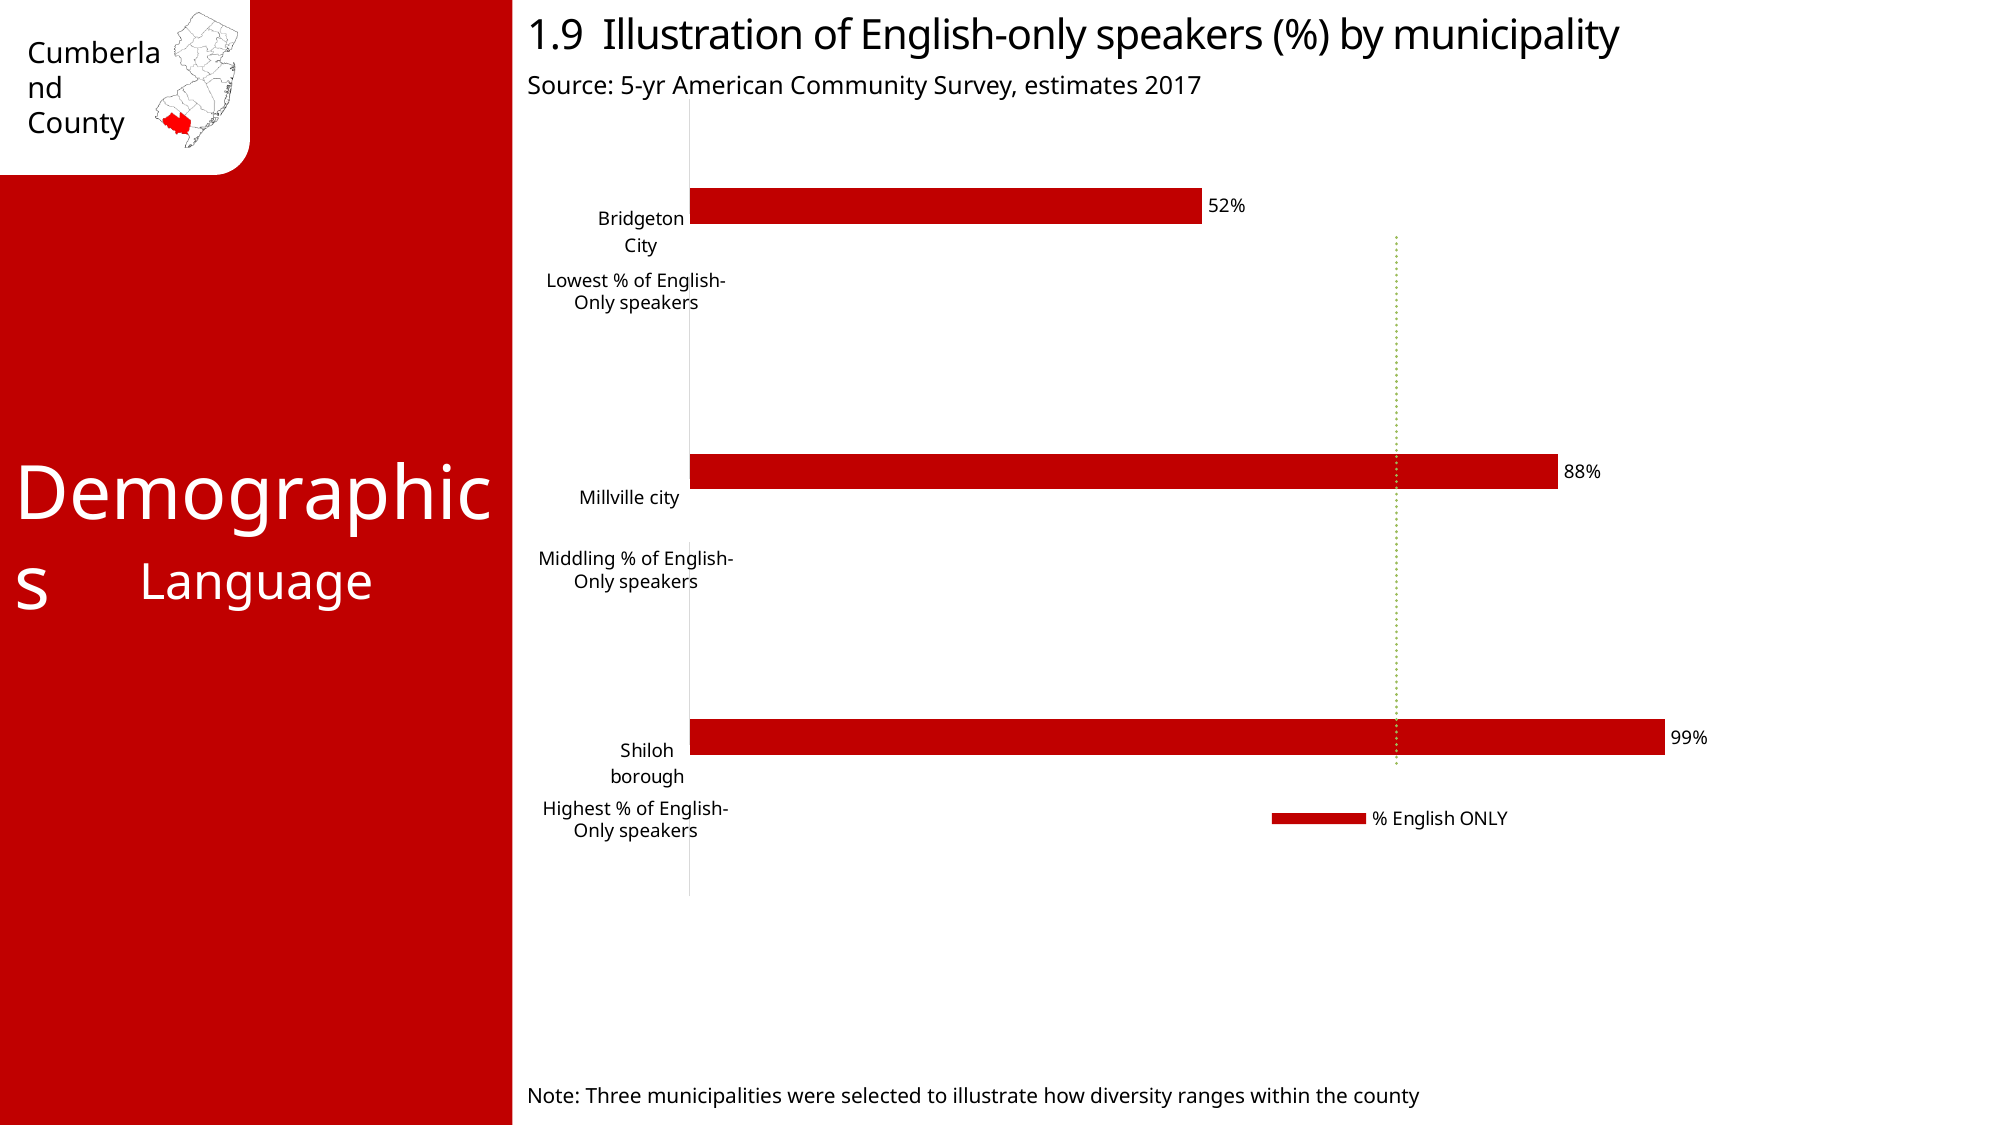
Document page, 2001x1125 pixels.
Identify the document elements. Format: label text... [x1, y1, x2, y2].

text_box Language [51, 542, 461, 617]
text_box 1.9 Illustration of English-only speakers (%) by municipality [512, 0, 1863, 65]
text_box Note: Three municipalities were selected to illustrate how diversity ranges within the county [512, 1074, 2000, 1115]
text_box Highest % of English-Only speakers [518, 789, 562, 849]
text_box Lowest % of English-Only speakers [516, 261, 562, 322]
text_box Source: 5-yr American Community Survey, estimates 2017 [512, 62, 1570, 108]
chart [567, 67, 1902, 958]
picture [155, 12, 238, 148]
text_box Middling % of English-Only speakers [515, 539, 562, 600]
text_box Demographics [0, 437, 513, 633]
